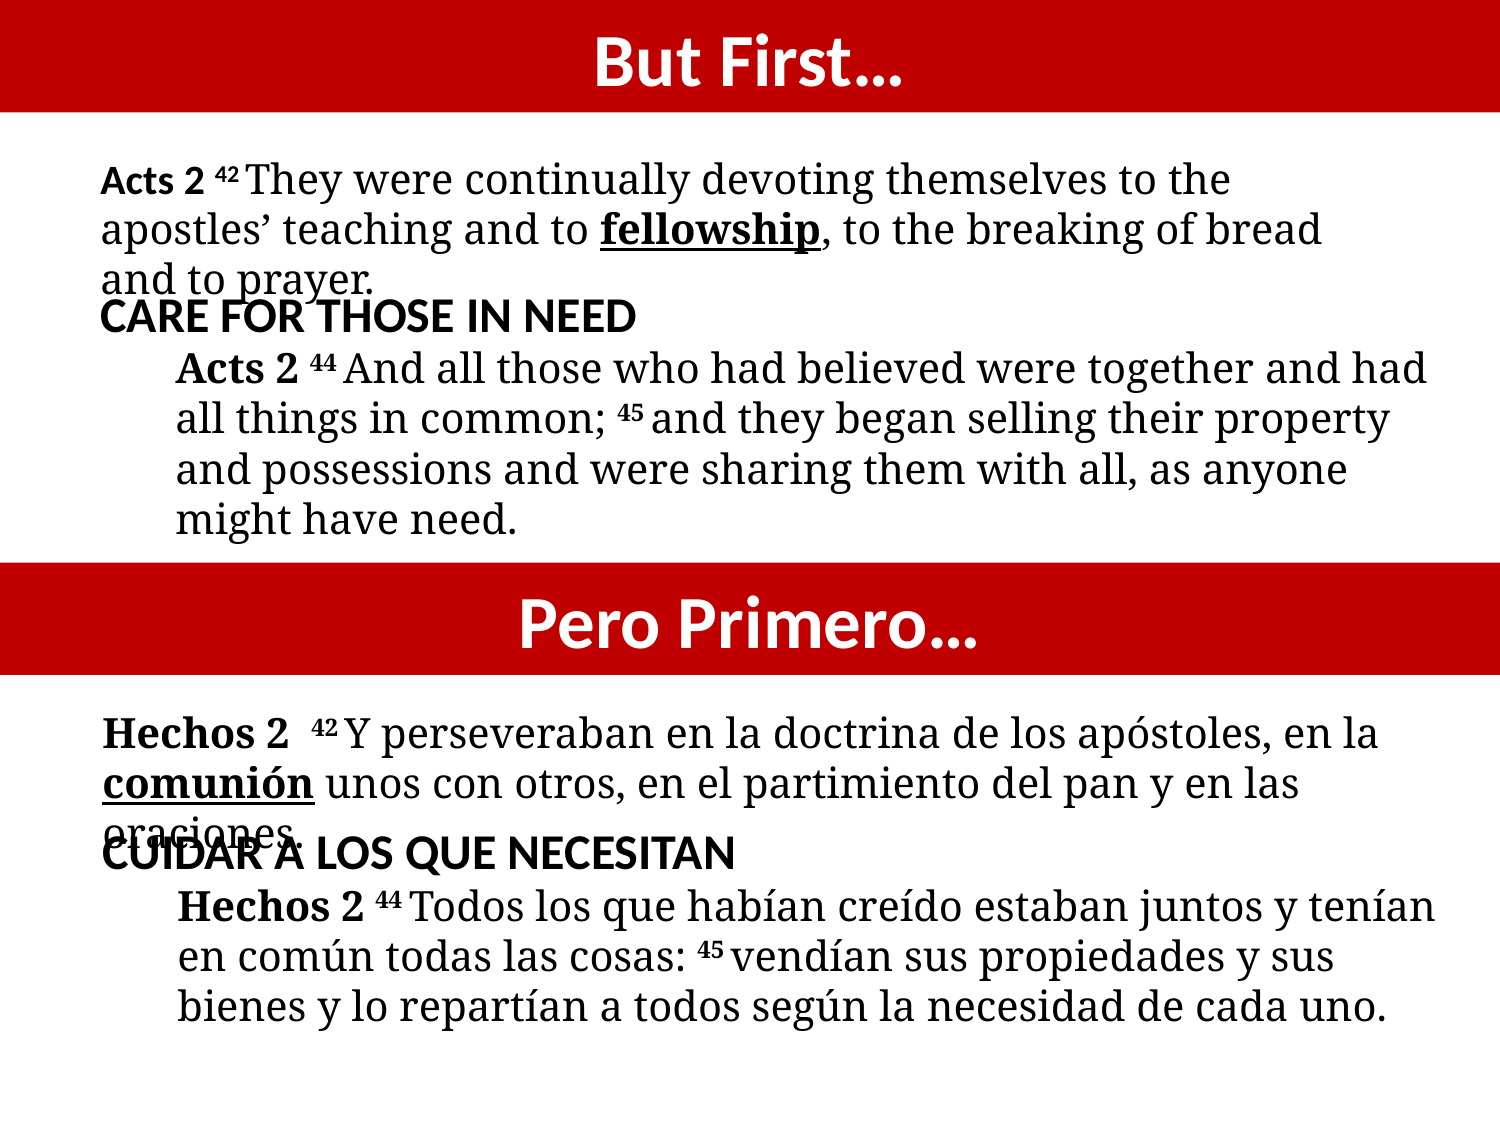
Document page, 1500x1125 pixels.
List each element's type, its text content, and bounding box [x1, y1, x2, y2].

text_box Pero Primero… [0, 562, 1500, 675]
text_box CARE FOR THOSE IN NEED Acts 2 44 And all those who had believed were together and had all things in common; 45 and they began selling their property and possessions and were sharing them with all, as anyone might have need. [85, 274, 1475, 550]
title But First… [0, 0, 1500, 113]
text_box CUIDAR A LOS QUE NECESITAN Hechos 2 44 Todos los que habían creído estaban juntos y tenían en común todas las cosas: 45 vendían sus propiedades y sus bienes y lo repartían a todos según la necesidad de cada uno. [87, 812, 1477, 1038]
text_box Acts 2 42 They were continually devoting themselves to the apostles’ teaching and to fellowship, to the breaking of bread and to prayer. [85, 145, 1415, 311]
text_box Hechos 2 42 Y perseveraban en la doctrina de los apóstoles, en la comunión unos con otros, en el partimiento del pan y en las oraciones. [87, 699, 1438, 812]
